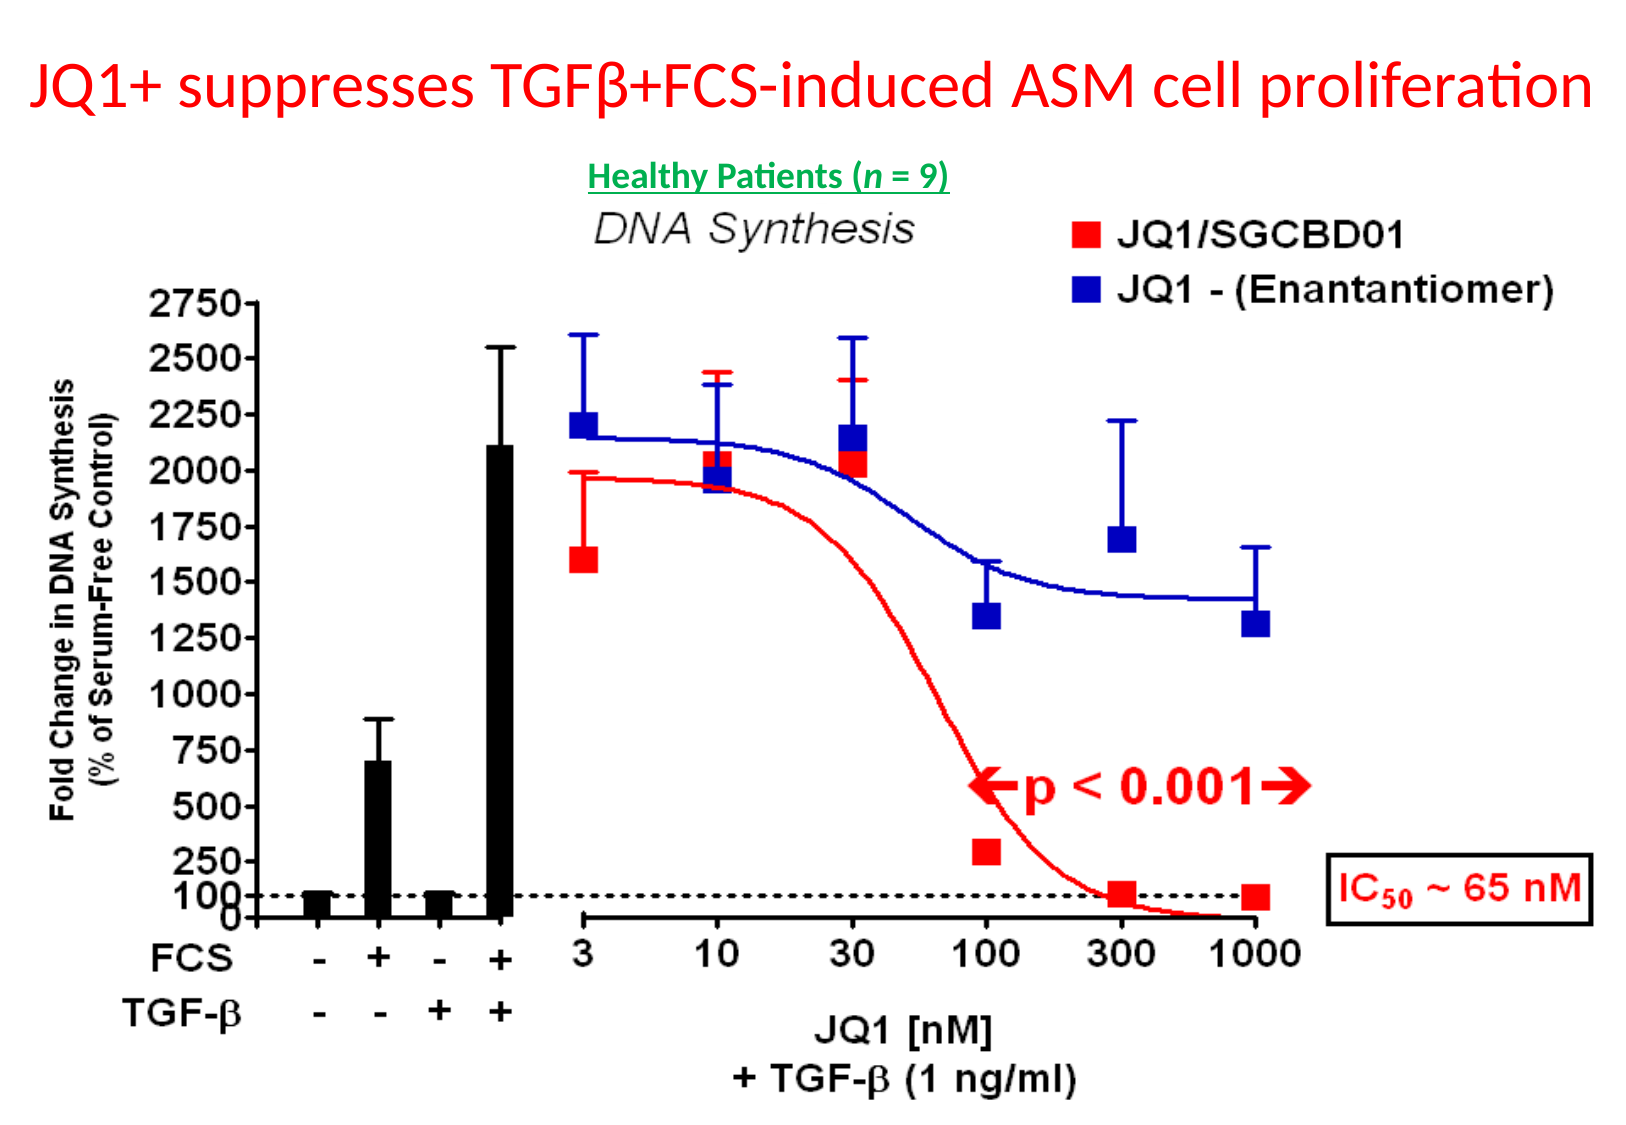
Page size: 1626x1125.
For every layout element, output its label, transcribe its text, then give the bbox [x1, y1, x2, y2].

title JQ1+ suppresses TGFβ+FCS-induced ASM cell proliferation [0, 24, 1625, 138]
picture [15, 127, 1610, 1125]
